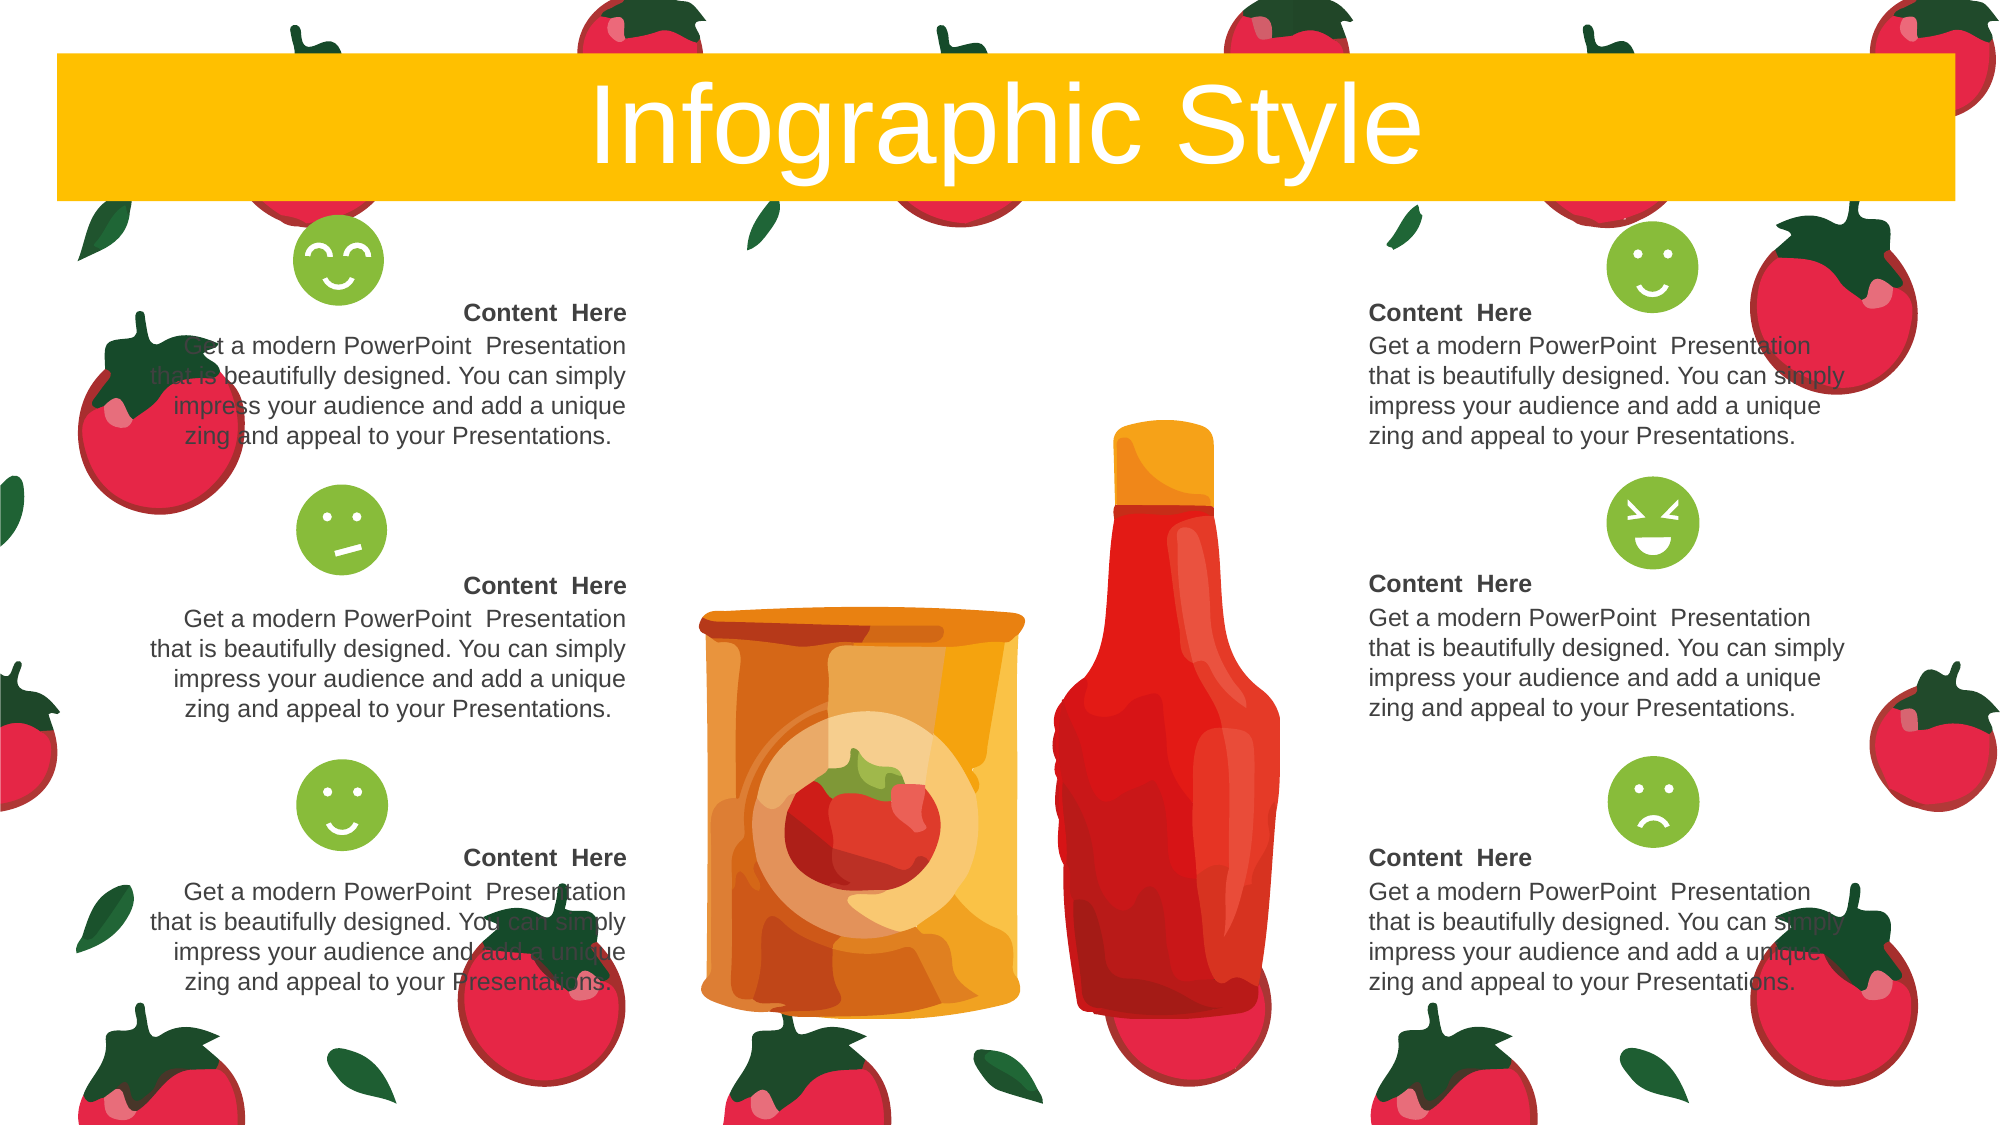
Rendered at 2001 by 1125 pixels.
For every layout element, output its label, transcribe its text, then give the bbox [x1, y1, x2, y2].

list Infographic Style [57, 53, 1956, 202]
text_box [295, 483, 389, 561]
text_box [1606, 755, 1701, 834]
text_box [295, 758, 390, 834]
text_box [134, 288, 642, 460]
text_box [292, 213, 385, 288]
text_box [134, 834, 642, 1005]
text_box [1353, 288, 1862, 460]
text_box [134, 561, 642, 732]
picture [1051, 420, 1280, 1019]
text_box [1605, 475, 1701, 560]
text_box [1353, 560, 1862, 731]
picture [698, 606, 1026, 1019]
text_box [1353, 834, 1862, 1005]
text_box [1605, 220, 1700, 288]
